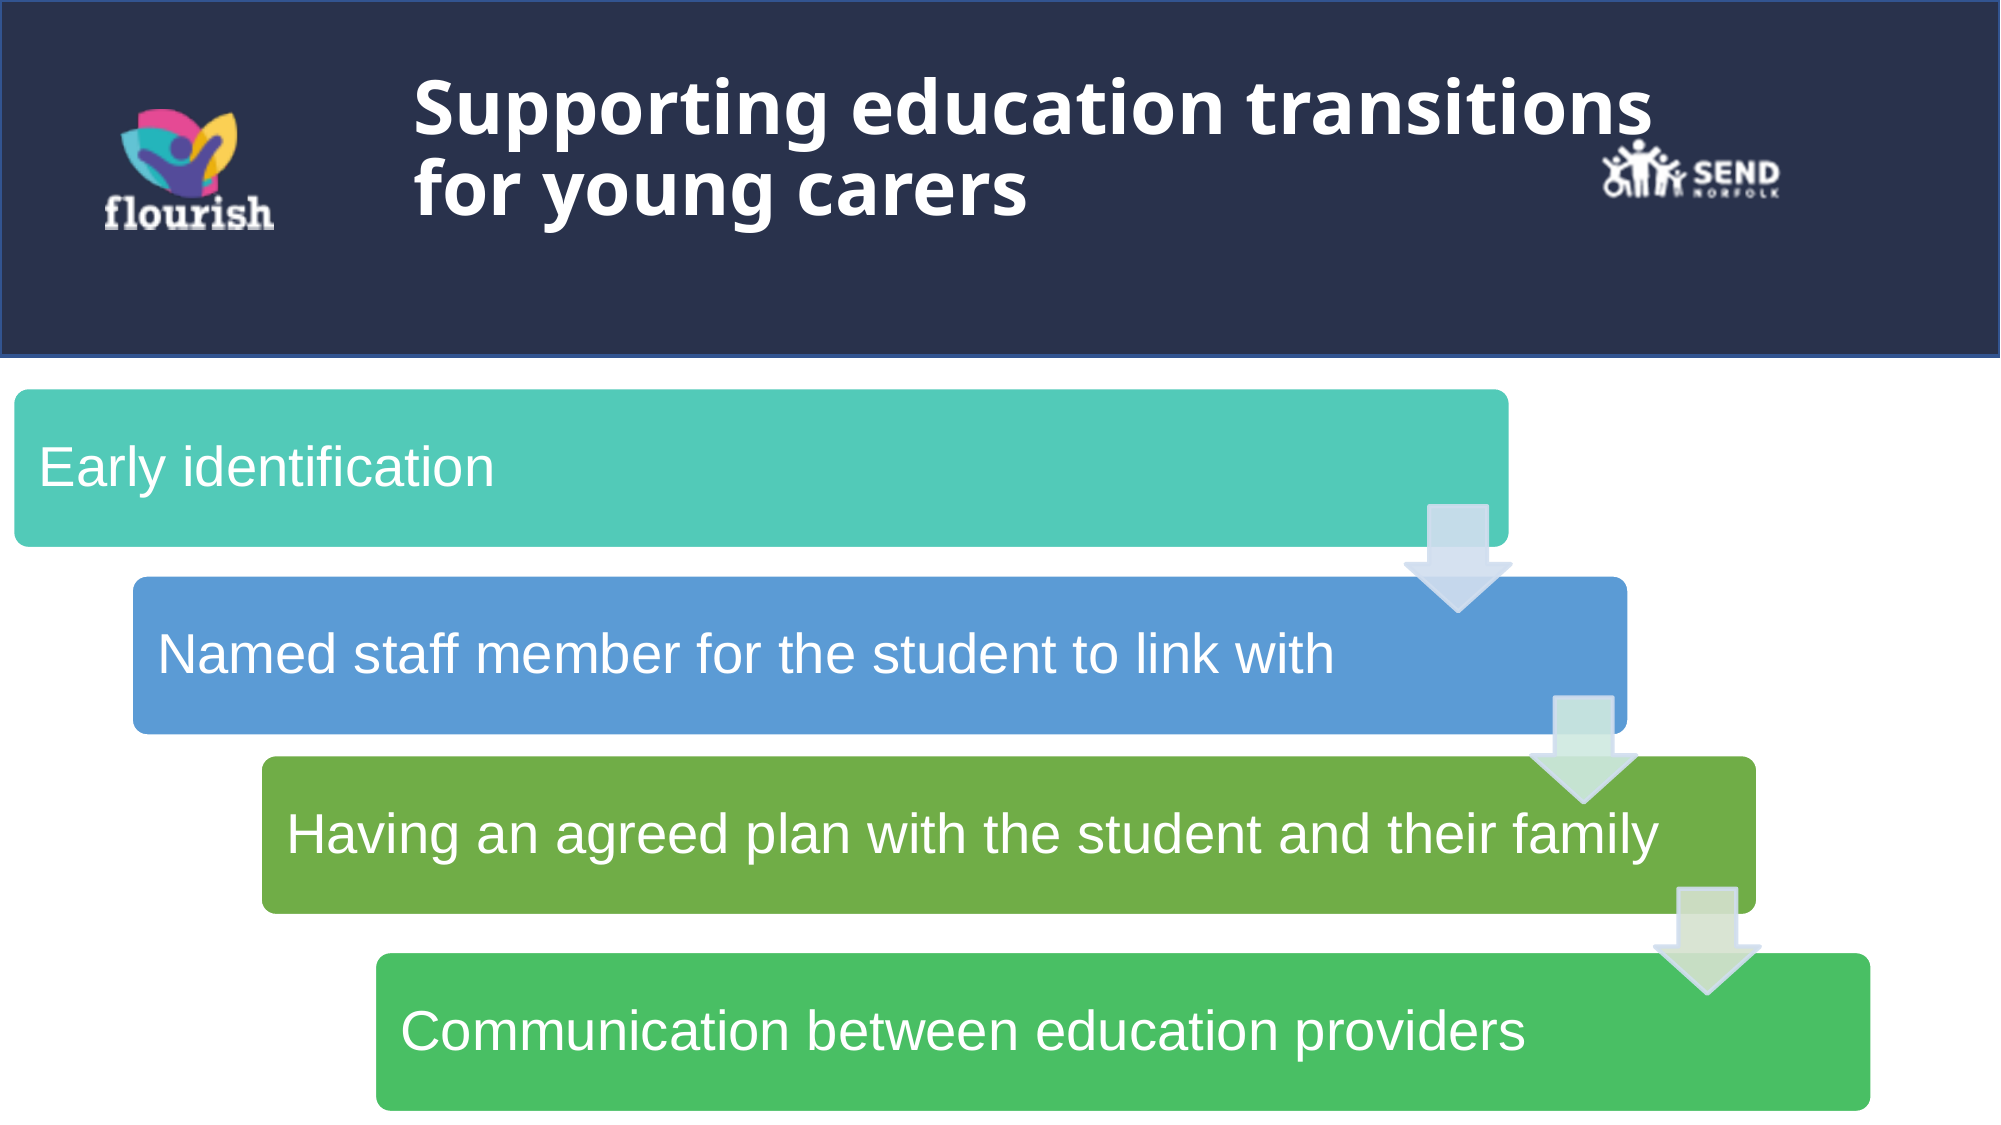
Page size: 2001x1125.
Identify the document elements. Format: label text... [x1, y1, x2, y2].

title Supporting education transitions for young carers [405, 61, 2000, 321]
picture [105, 109, 274, 231]
picture [1573, 116, 1812, 223]
text_box [0, 0, 2000, 358]
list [11, 381, 1886, 1118]
